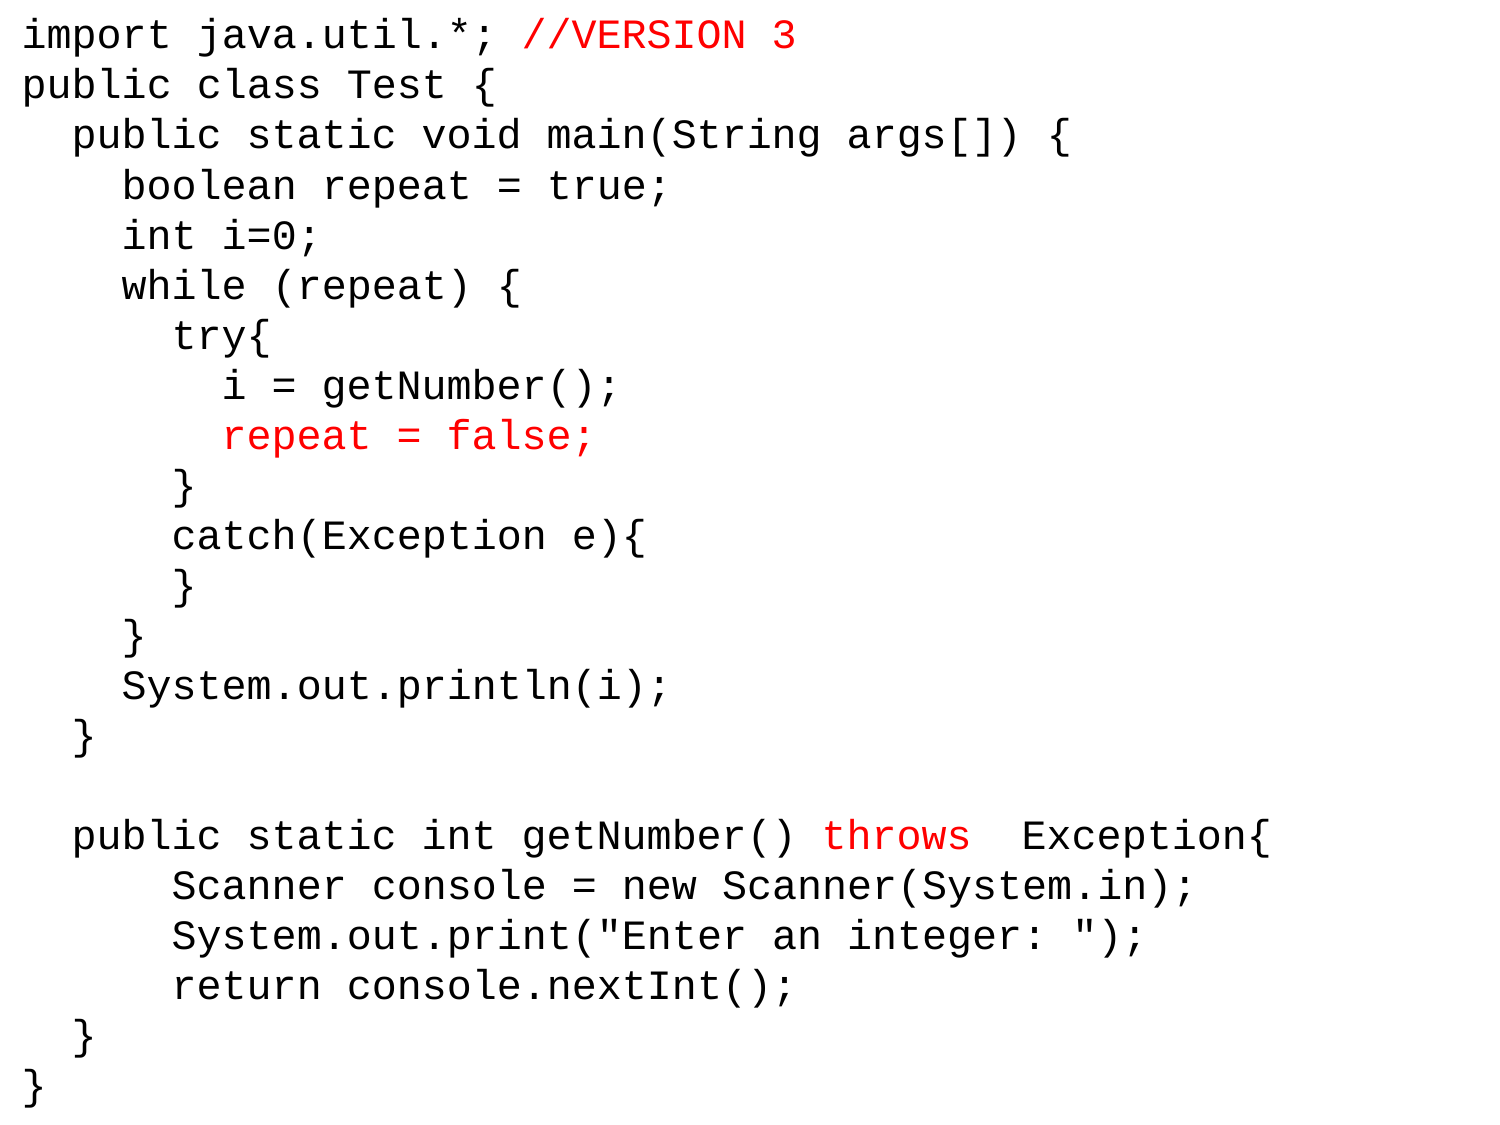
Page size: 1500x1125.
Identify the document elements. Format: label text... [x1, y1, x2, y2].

text_box import java.util.*; //VERSION 3 public class Test { public static void main(String args[]) { boolean repeat = true; int i=0; while (repeat) { try{ i = getNumber(); repeat = false; } catch(Exception e){ } } System.out.println(i); } public static int getNumber() throws Exception{ Scanner console = new Scanner(System.in); System.out.print("Enter an integer: "); return console.nextInt(); } } [6, 0, 1287, 1116]
